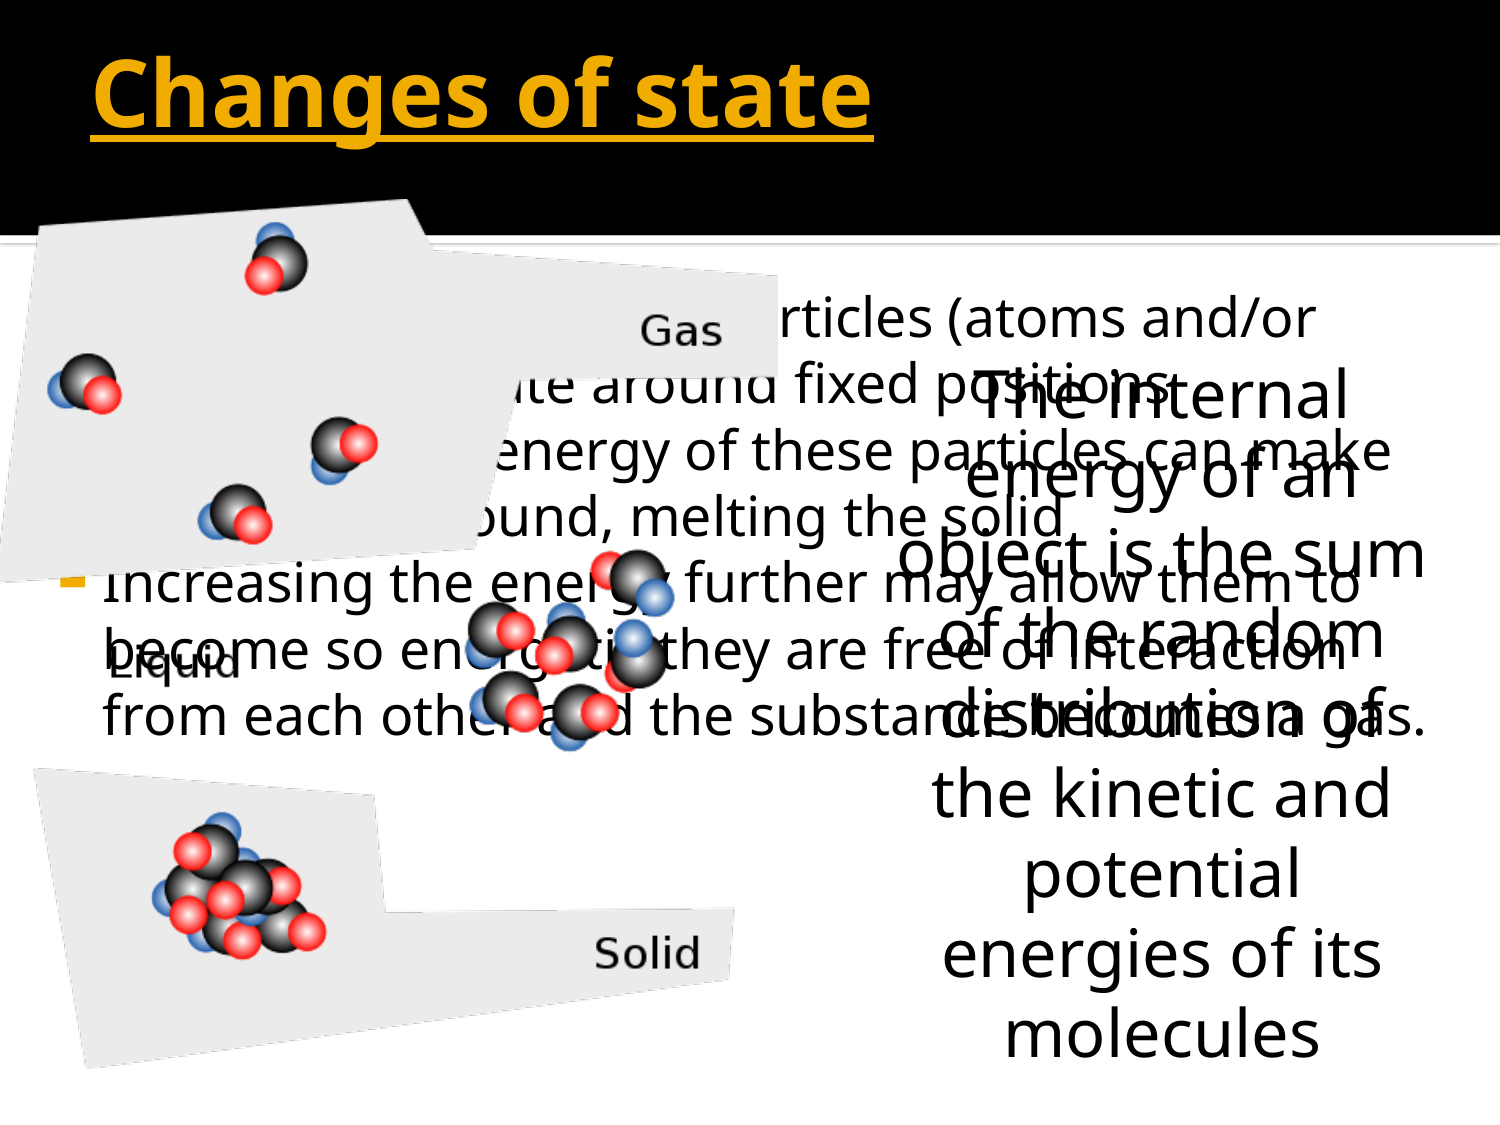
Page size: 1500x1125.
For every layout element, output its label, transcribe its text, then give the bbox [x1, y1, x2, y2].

title Changes of state [75, 24, 1425, 155]
text_box The internal energy of an object is the sum of the random distribution of the kinetic and potential energies of its molecules [875, 343, 1450, 1079]
list Recall that in solids the particles (atoms and/or molecules) vibrate around fixed positions Increasing the energy of these particles can make them move around, melting the solid Increasing the energy further may allow them to become so energetic they are free of interaction from each other and the substance becomes a gas. [782, 267, 1467, 805]
picture [0, 199, 778, 1069]
